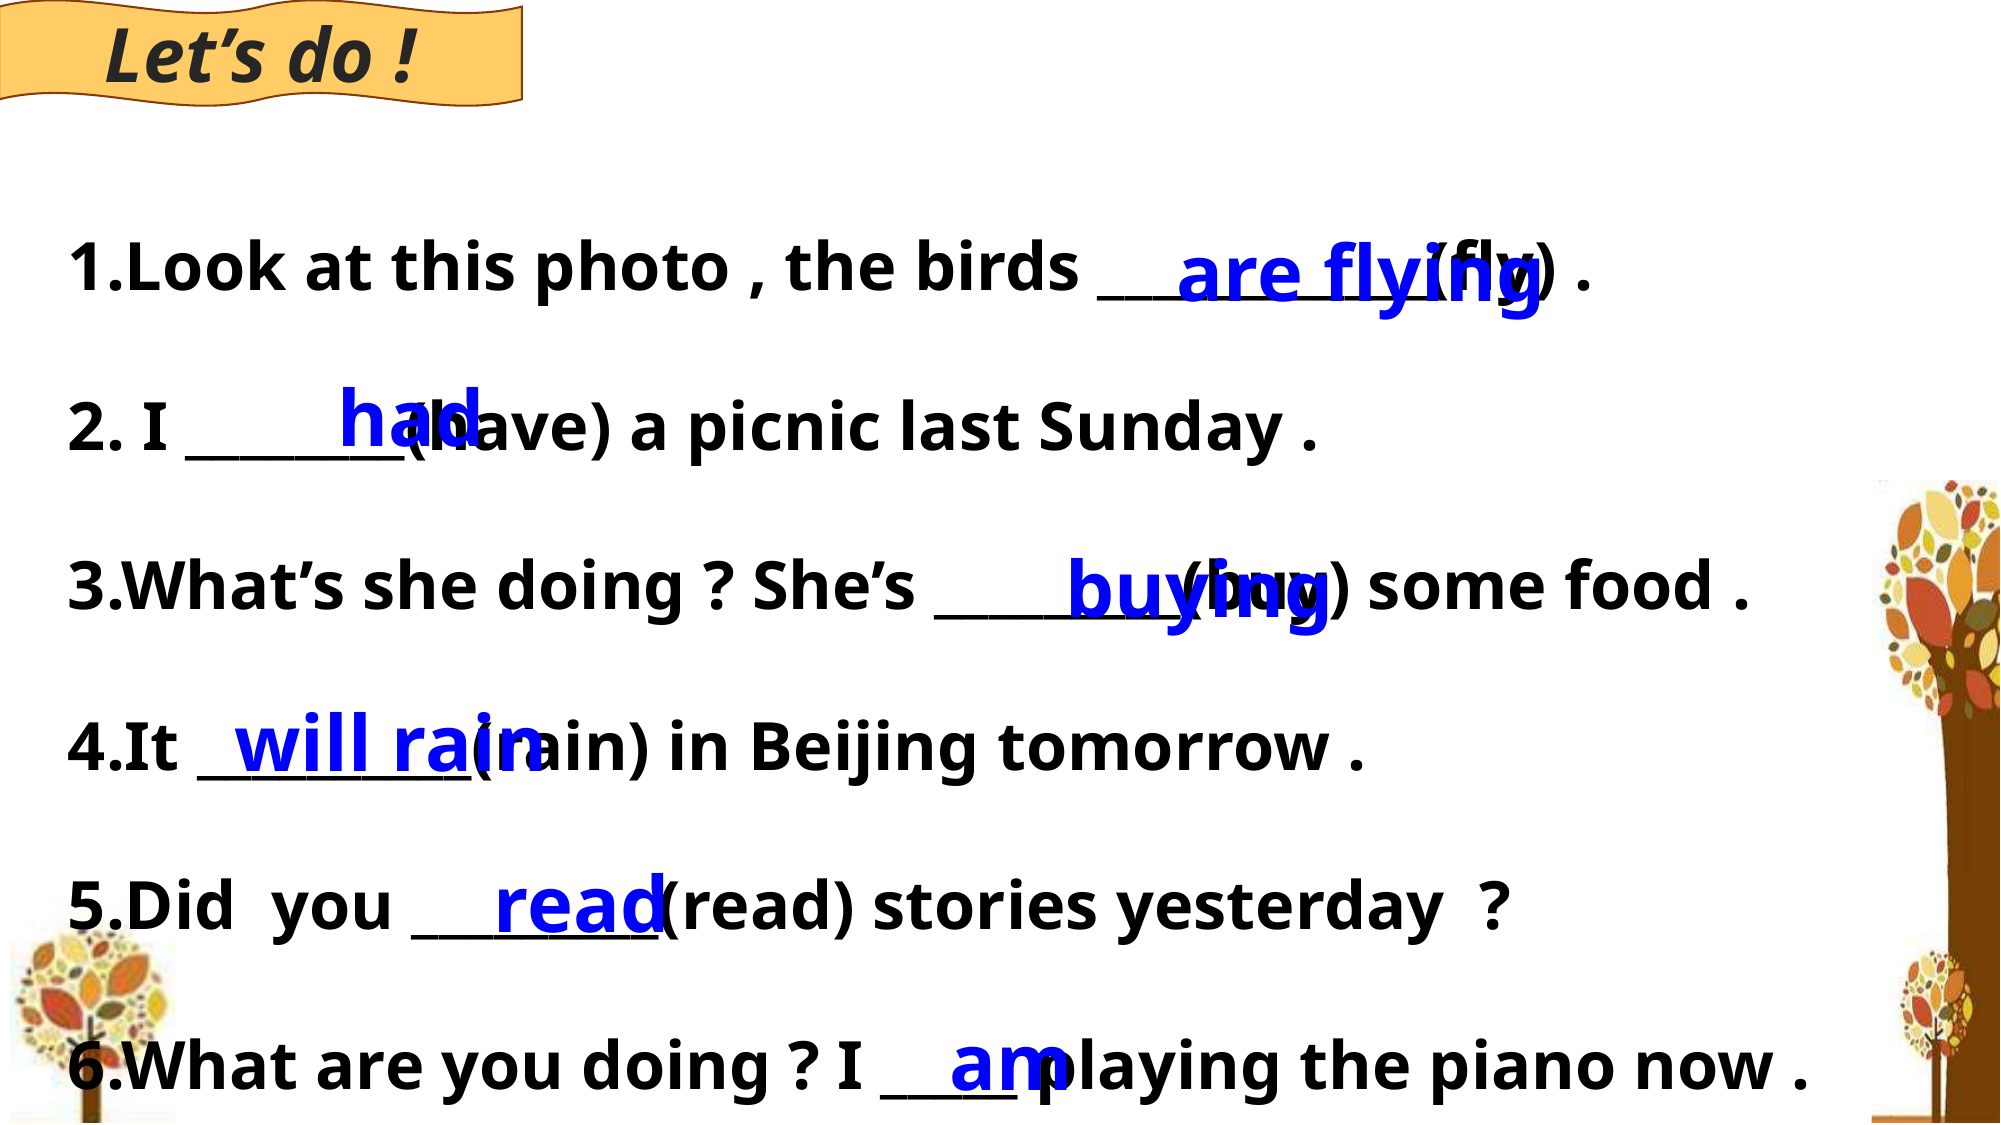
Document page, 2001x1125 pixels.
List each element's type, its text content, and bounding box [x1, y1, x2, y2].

text_box am [929, 1002, 1450, 1116]
text_box read [473, 844, 994, 958]
text_box Let’s do ! [0, 0, 523, 107]
picture [0, 659, 176, 1123]
picture [1871, 480, 2000, 1123]
text_box had [317, 358, 837, 473]
text_box buying [1045, 529, 1565, 643]
text_box are flying [1156, 213, 1677, 327]
text_box will rain [214, 684, 734, 798]
text_box 1.Look at this photo , the birds ____________(fly) . 2. I ________(have) a picnic last Sunday . 3.What’s she doing ? She’s _________(buy) some food . 4.It __________(rain) in Beijing tomorrow . 5.Did you _________(read) stories yesterday ? 6.What are you doing ? I _____ playing the piano now . [47, 213, 1946, 1114]
